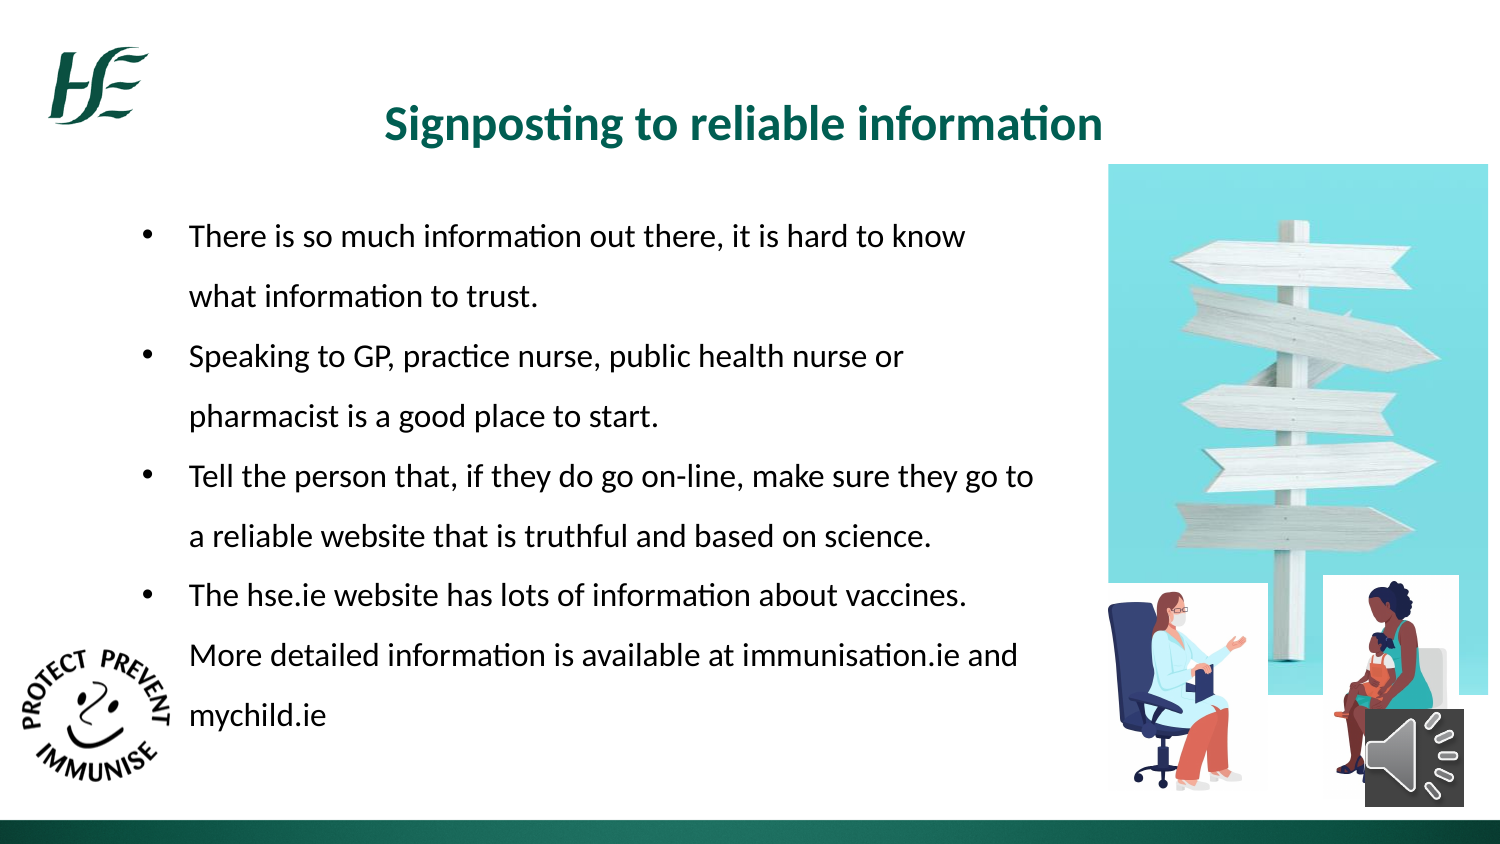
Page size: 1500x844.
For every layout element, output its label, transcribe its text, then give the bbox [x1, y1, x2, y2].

text_box There is so much information out there, it is hard to know what information to trust. Speaking to GP, practice nurse, public health nurse or pharmacist is a good place to start. Tell the person that, if they do go on-line, make sure they go to a reliable website that is truthful and based on science. The hse.ie website has lots of information about vaccines. More detailed information is available at immunisation.ie and mychild.ie [127, 187, 1053, 741]
text_box Signposting to reliable information [0, 64, 1489, 158]
picture [0, 0, 1500, 844]
